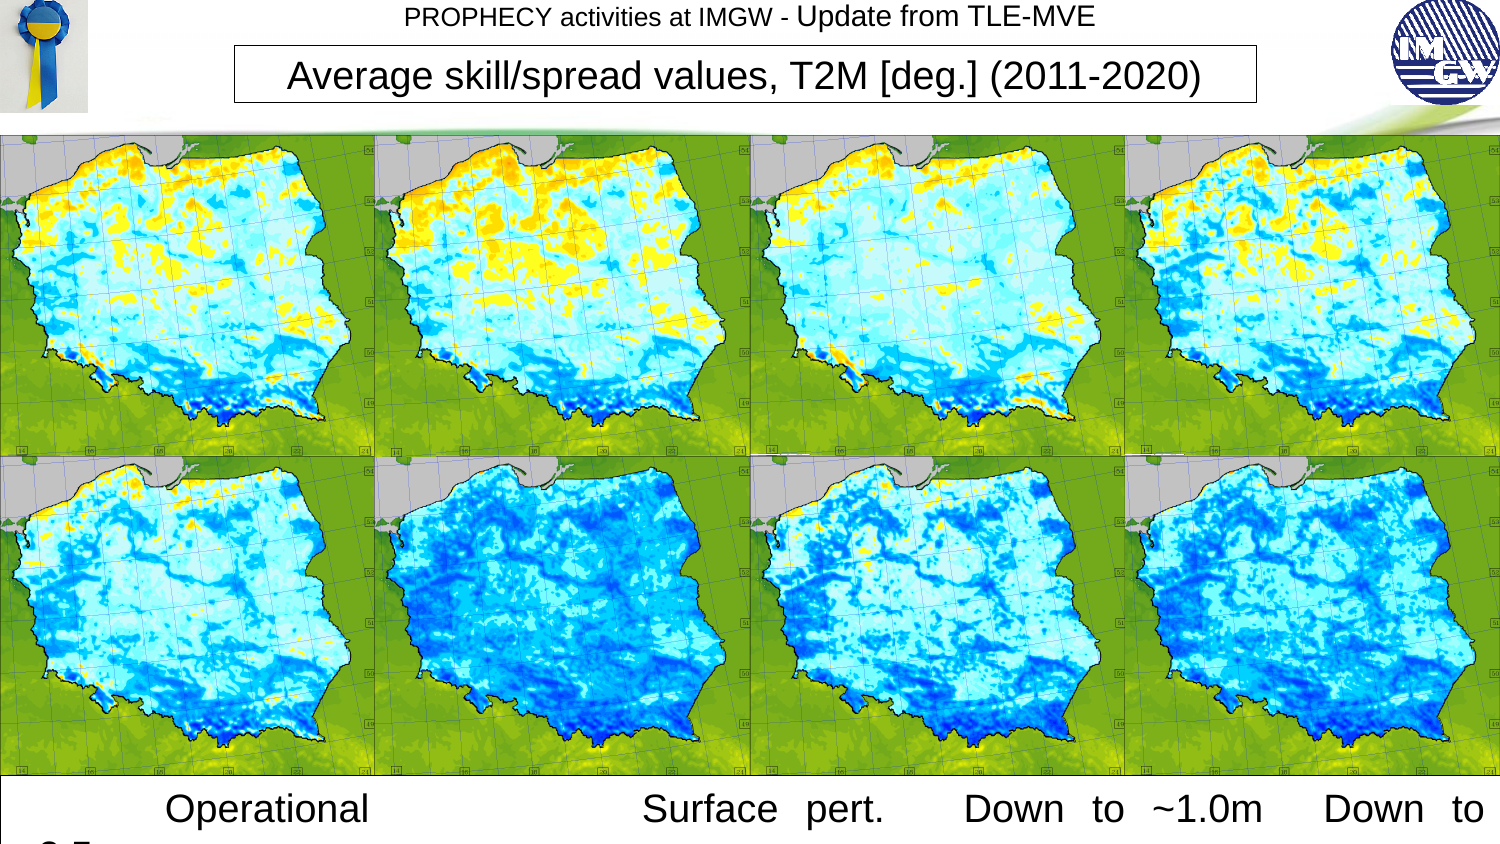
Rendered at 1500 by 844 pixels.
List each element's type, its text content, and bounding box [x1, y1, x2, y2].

text_box Average skill/spread values, T2M [deg.] (2011-2020) [234, 45, 1257, 103]
text_box Operational Surface pert. Down to ~1.0m Down to ~2.5m [0, 793, 1500, 844]
picture [0, 0, 1500, 785]
